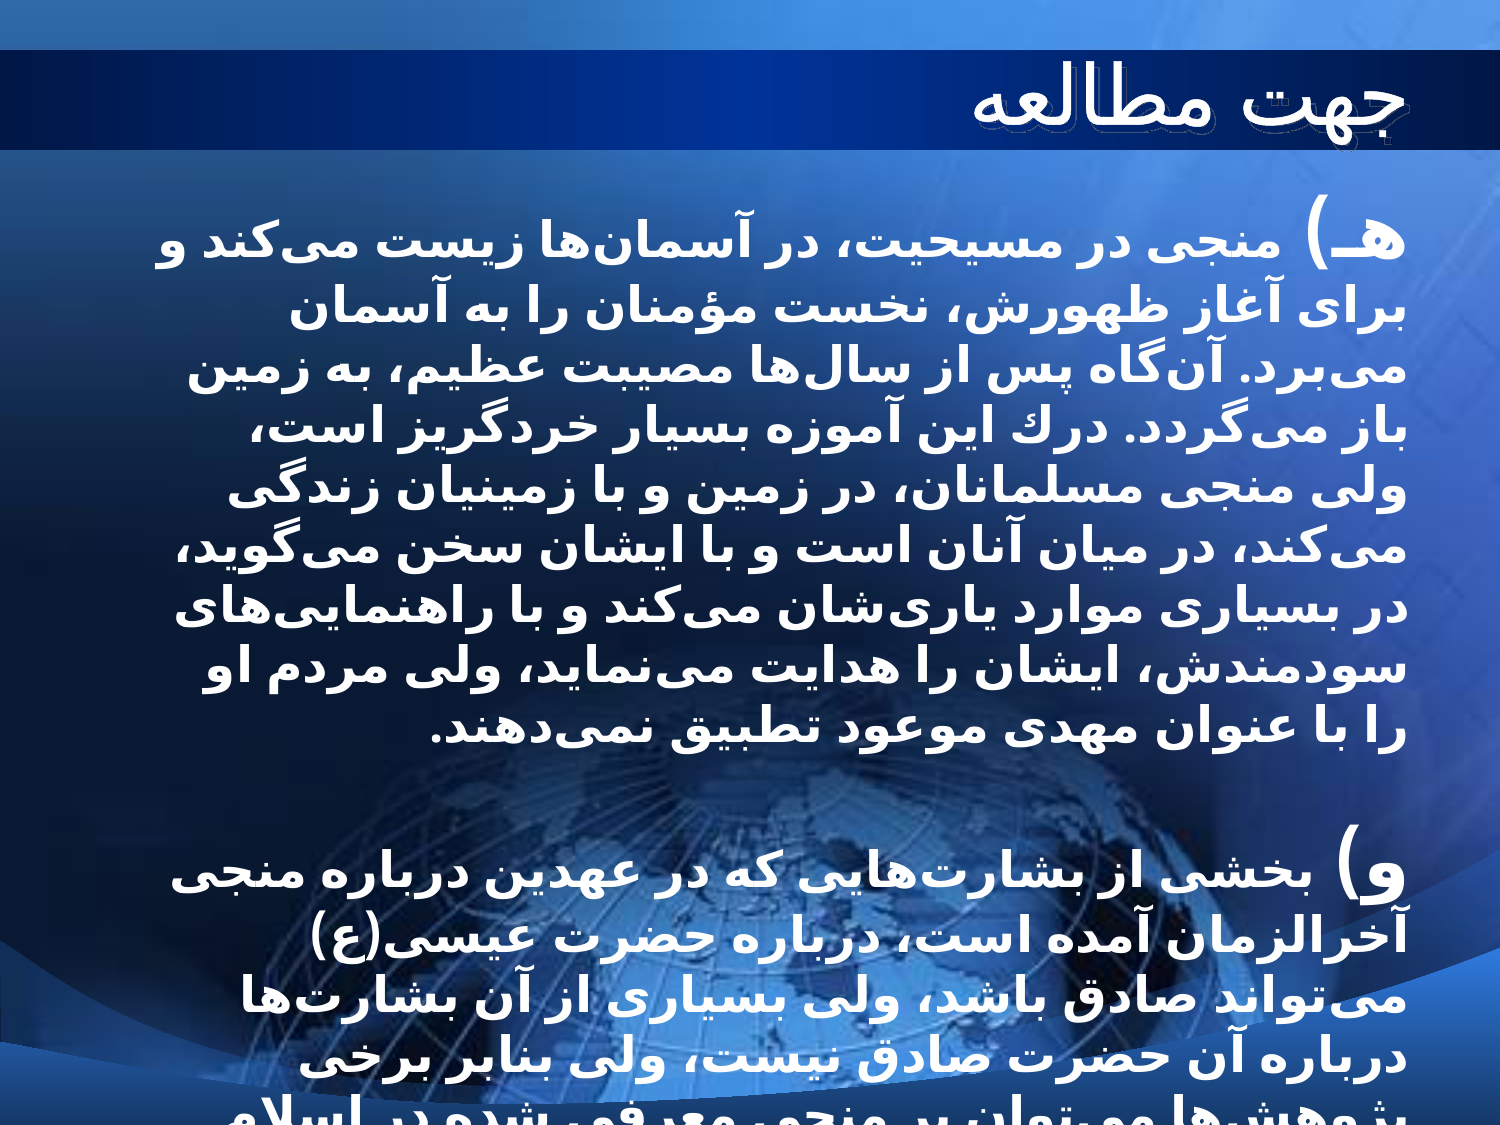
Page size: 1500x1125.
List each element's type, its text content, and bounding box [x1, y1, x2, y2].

title جهت مطالعه [74, 44, 1426, 138]
picture [0, 150, 1500, 1104]
list هـ) منجی در مسیحیت، در آسمان‌ها زیست می‌كند و برای آغاز ظهورش، نخست مؤمنان را به آسمان می‌برد. آن‌گاه پس از سال‌ها مصیبت عظیم، به زمین باز می‌گردد. درك این آموزه بسیار خردگریز است، ولی منجی مسلمانان، در زمین و با زمینیان زندگی می‌كند، در میان آنان است و با ایشان سخن می‌گوید، در بسیاری موارد یاری‌شان می‌كند و با راهنمایی‌های سودمندش، ایشان را هدایت می‌نماید، ولی مردم او را با عنوان مهدی موعود تطبیق نمی‌دهند. و) بخشی از بشارت‌هایی كه در عهدین درباره منجی آخرالزمان آمده است، درباره حضرت عیسی(ع) می‌تواند صادق باشد، ولی بسیاری از آن بشارت‌ها درباره آن حضرت صادق نیست، ولی بنابر برخی پژوهش‌ها می‌توان بر منجی معرفی شده در اسلام تطبیق كرد.[66] [74, 174, 1426, 1006]
picture [0, 0, 1500, 50]
